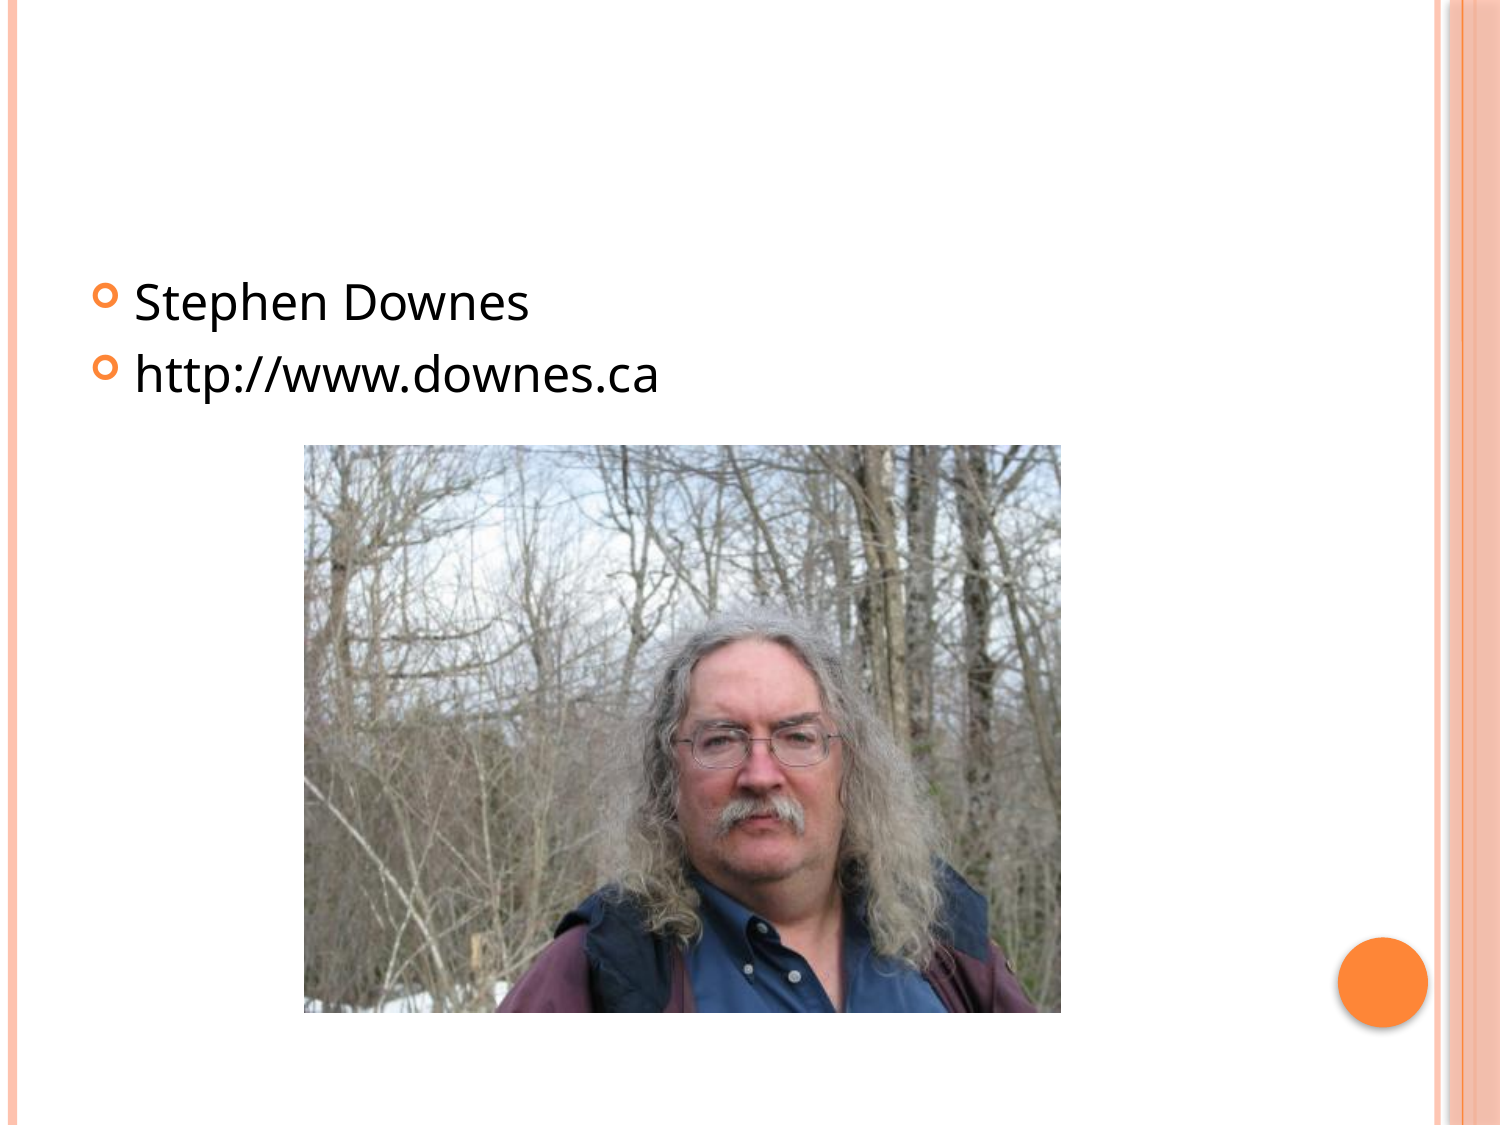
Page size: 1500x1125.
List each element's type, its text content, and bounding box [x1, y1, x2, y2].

picture [304, 444, 1062, 1013]
list Stephen Downes http://www.downes.ca [75, 262, 1300, 1062]
